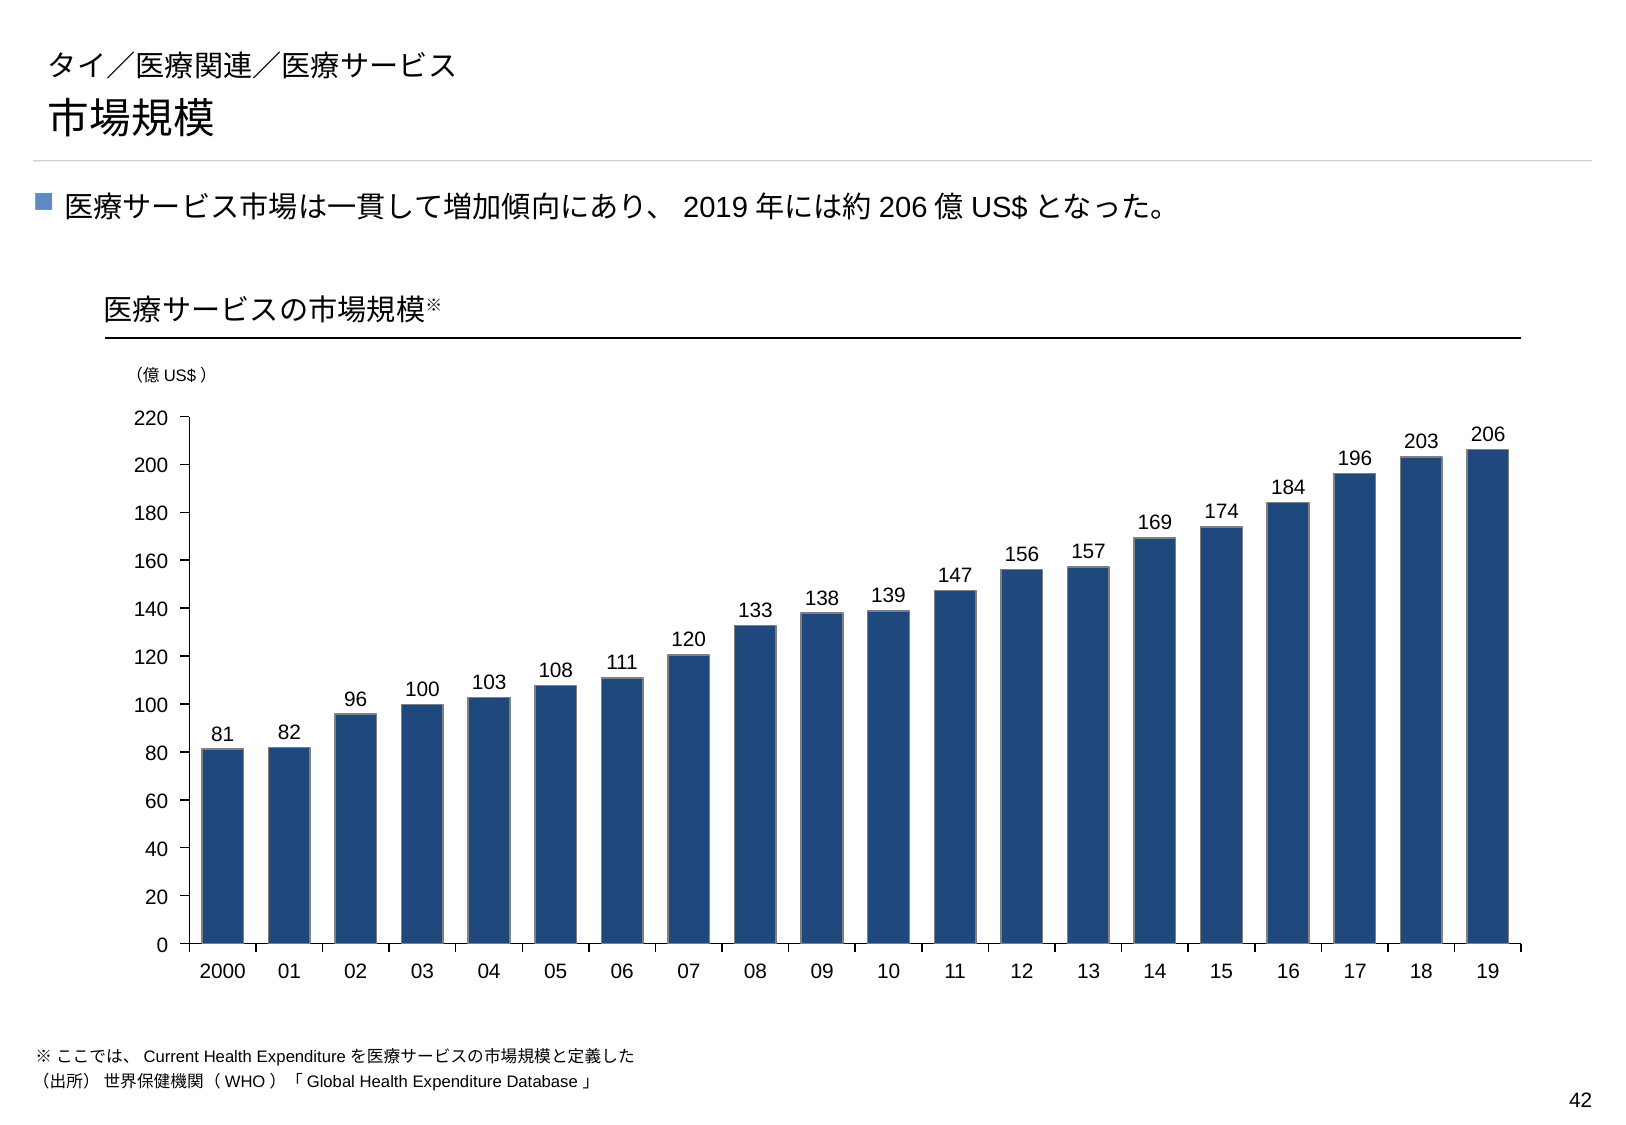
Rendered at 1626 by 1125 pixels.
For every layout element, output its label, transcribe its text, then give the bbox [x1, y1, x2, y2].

text_box 20 [145, 883, 169, 909]
text_box 09 [809, 966, 835, 983]
text_box 04 [476, 966, 502, 983]
text_box 12 [1009, 966, 1035, 983]
text_box 40 [145, 835, 169, 861]
text_box 160 [133, 547, 169, 573]
text_box 200 [133, 452, 169, 477]
list 市場規模 [32, 0, 1593, 149]
text_box 120 [133, 643, 169, 669]
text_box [103, 290, 1522, 339]
text_box 02 [343, 966, 369, 983]
text_box 16 [1275, 966, 1301, 983]
text_box 08 [742, 966, 768, 983]
text_box ※ここでは、Current Health Expenditureを医療サービスの市場規模と定義した [35, 1045, 1288, 1066]
text_box 80 [145, 739, 169, 765]
chart [175, 402, 1536, 958]
text_box 13 [1076, 966, 1101, 983]
text_box 19 [1475, 966, 1501, 983]
text_box 0 [156, 931, 169, 957]
text_box 05 [543, 966, 569, 983]
text_box 15 [1209, 966, 1235, 983]
text_box 18 [1408, 966, 1434, 983]
text_box 07 [676, 966, 702, 983]
text_box 10 [876, 966, 901, 983]
text_box 180 [133, 500, 169, 525]
text_box 01 [276, 966, 302, 983]
text_box 11 [942, 966, 968, 983]
text_box 140 [133, 595, 169, 621]
text_box 100 [133, 691, 169, 717]
text_box 03 [409, 966, 435, 983]
text_box 14 [1142, 966, 1168, 983]
text_box （億US$） [103, 362, 240, 387]
text_box （出所） 世界保健機関（WHO）「Global Health Expenditure Database」 [32, 1070, 955, 1094]
text_box 60 [145, 787, 169, 813]
text_box 医療サービス市場は一貫して増加傾向にあり、2019年には約206億US$となった。 [32, 184, 1593, 223]
text_box 06 [609, 966, 635, 983]
text_box 2000 [198, 966, 247, 983]
text_box 17 [1342, 966, 1368, 983]
text_box 220 [133, 404, 169, 430]
